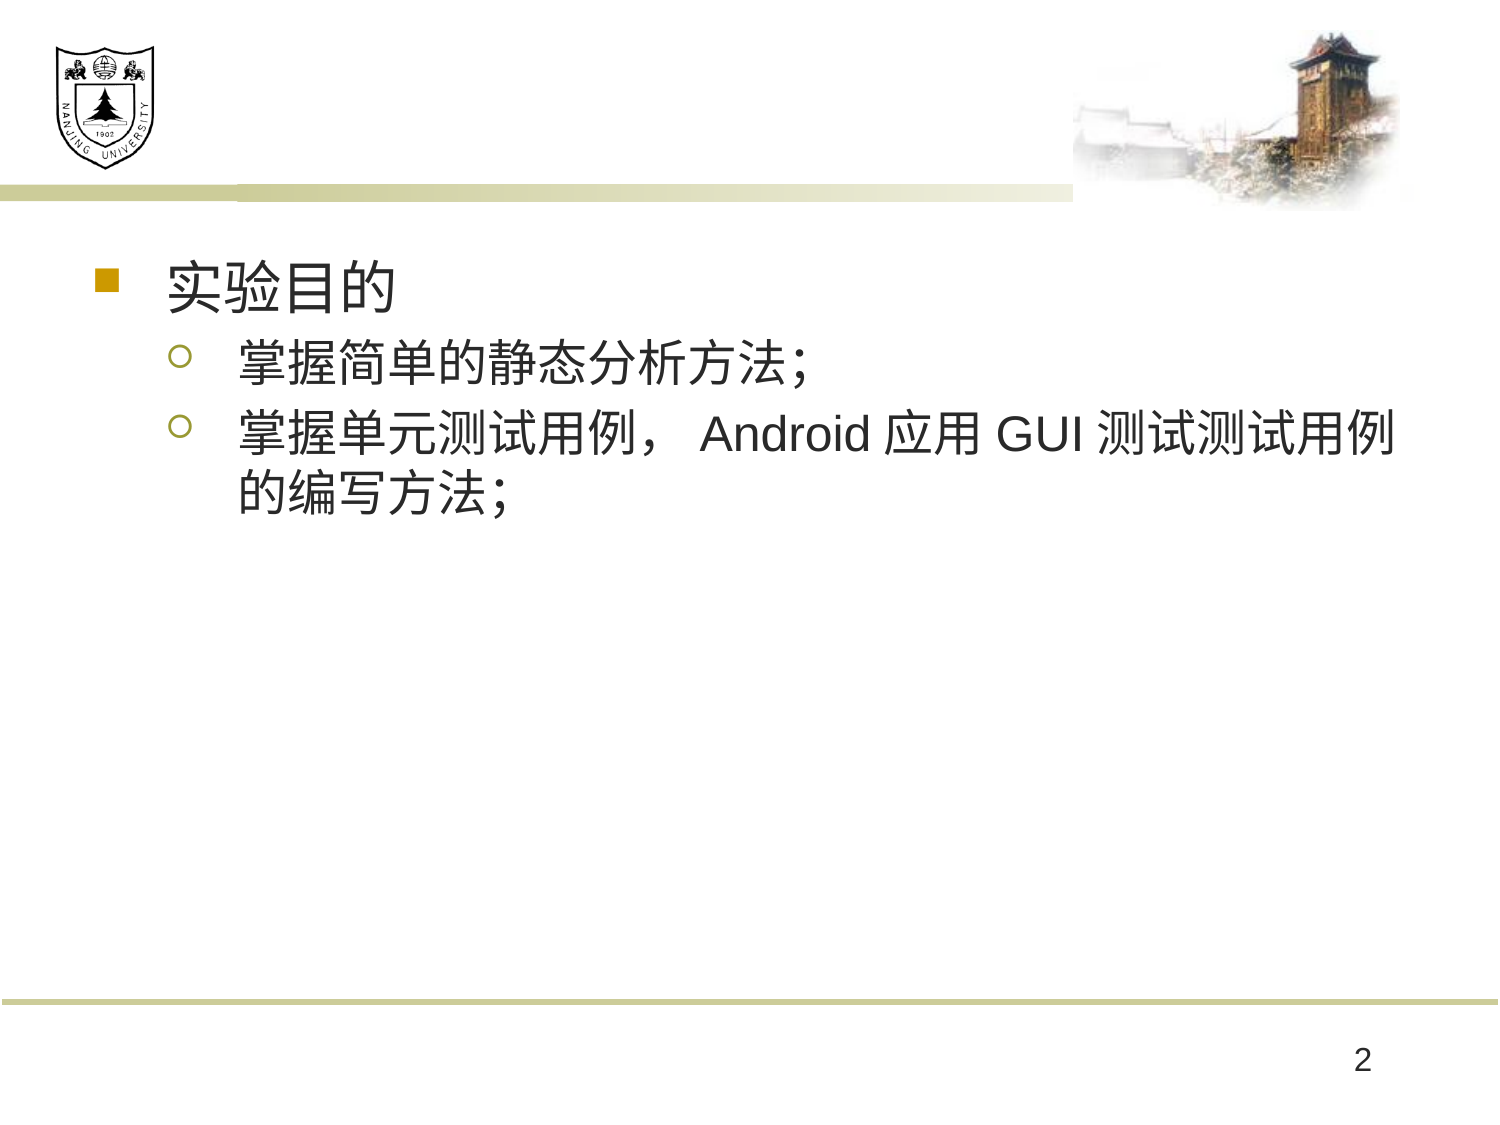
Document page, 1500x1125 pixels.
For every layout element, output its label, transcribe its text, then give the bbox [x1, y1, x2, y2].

picture [2, 999, 1498, 1005]
slide_number 2 [1234, 1030, 1388, 1106]
picture [50, 42, 160, 173]
list 实验目的 掌握简单的静态分析方法； 掌握单元测试用例，Android应用GUI测试测试用例的编写方法； [76, 243, 1413, 965]
picture [1073, 30, 1400, 211]
